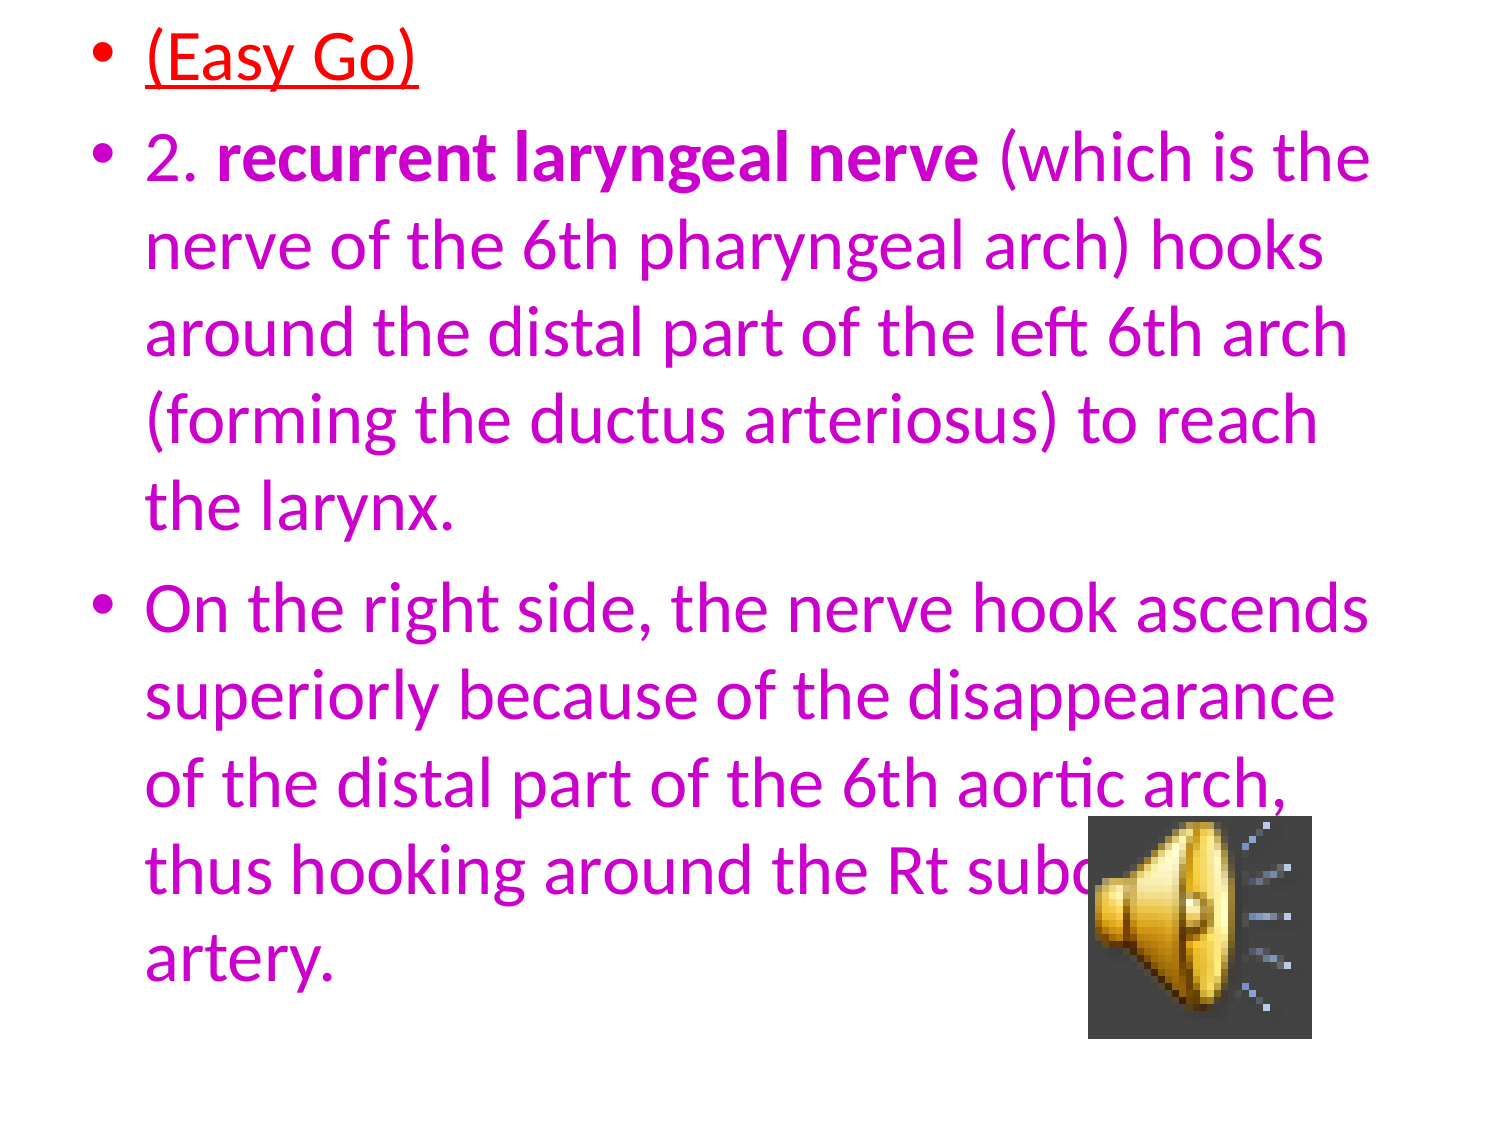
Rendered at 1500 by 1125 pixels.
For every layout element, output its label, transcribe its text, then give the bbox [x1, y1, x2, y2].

picture [1087, 814, 1313, 1041]
list (Easy Go) 2. recurrent laryngeal nerve (which is the nerve of the 6th pharyngeal arch) hooks around the distal part of the left 6th arch (forming the ductus arteriosus) to reach the larynx. On the right side, the nerve hook ascends superiorly because of the disappearance of the distal part of the 6th aortic arch, thus hooking around the Rt subclavian artery. [75, 0, 1425, 1005]
